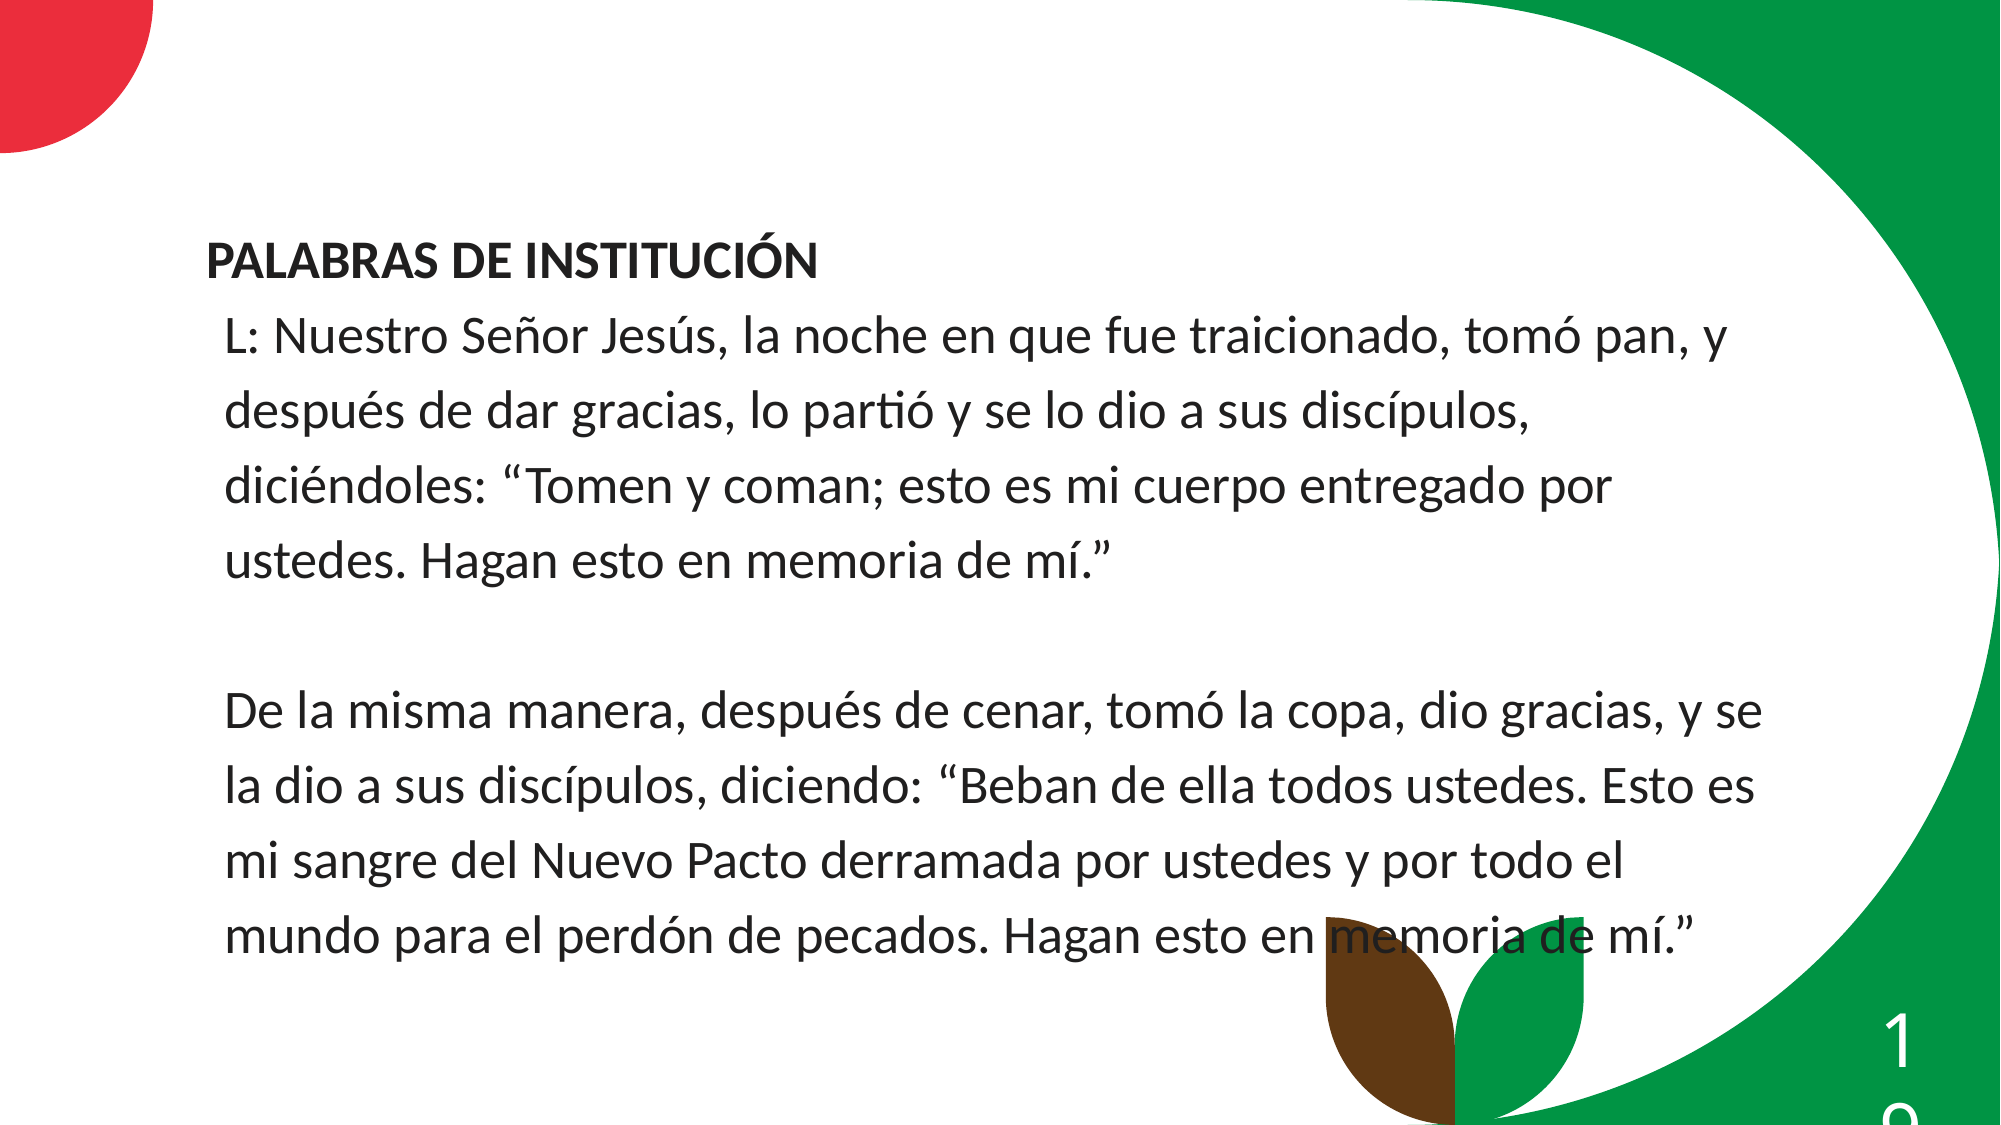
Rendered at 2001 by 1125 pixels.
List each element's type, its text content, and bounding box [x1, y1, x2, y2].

text_box 19 [1864, 985, 1960, 1125]
list Palabras de institución L: Nuestro Señor Jesús, la noche en que fue traicionado, tomó pan, y después de dar gracias, lo partió y se lo dio a sus discípulos, diciéndoles: “Tomen y coman; esto es mi cuerpo entregado por ustedes. Hagan esto en memoria de mí.” De la misma manera, después de cenar, tomó la copa, dio gracias, y se la dio a sus discípulos, diciendo: “Beban de ella todos ustedes. Esto es mi sangre del Nuevo Pacto derramada por ustedes y por todo el mundo para el perdón de pecados. Hagan esto en memoria de mí.” [191, 207, 1796, 1019]
